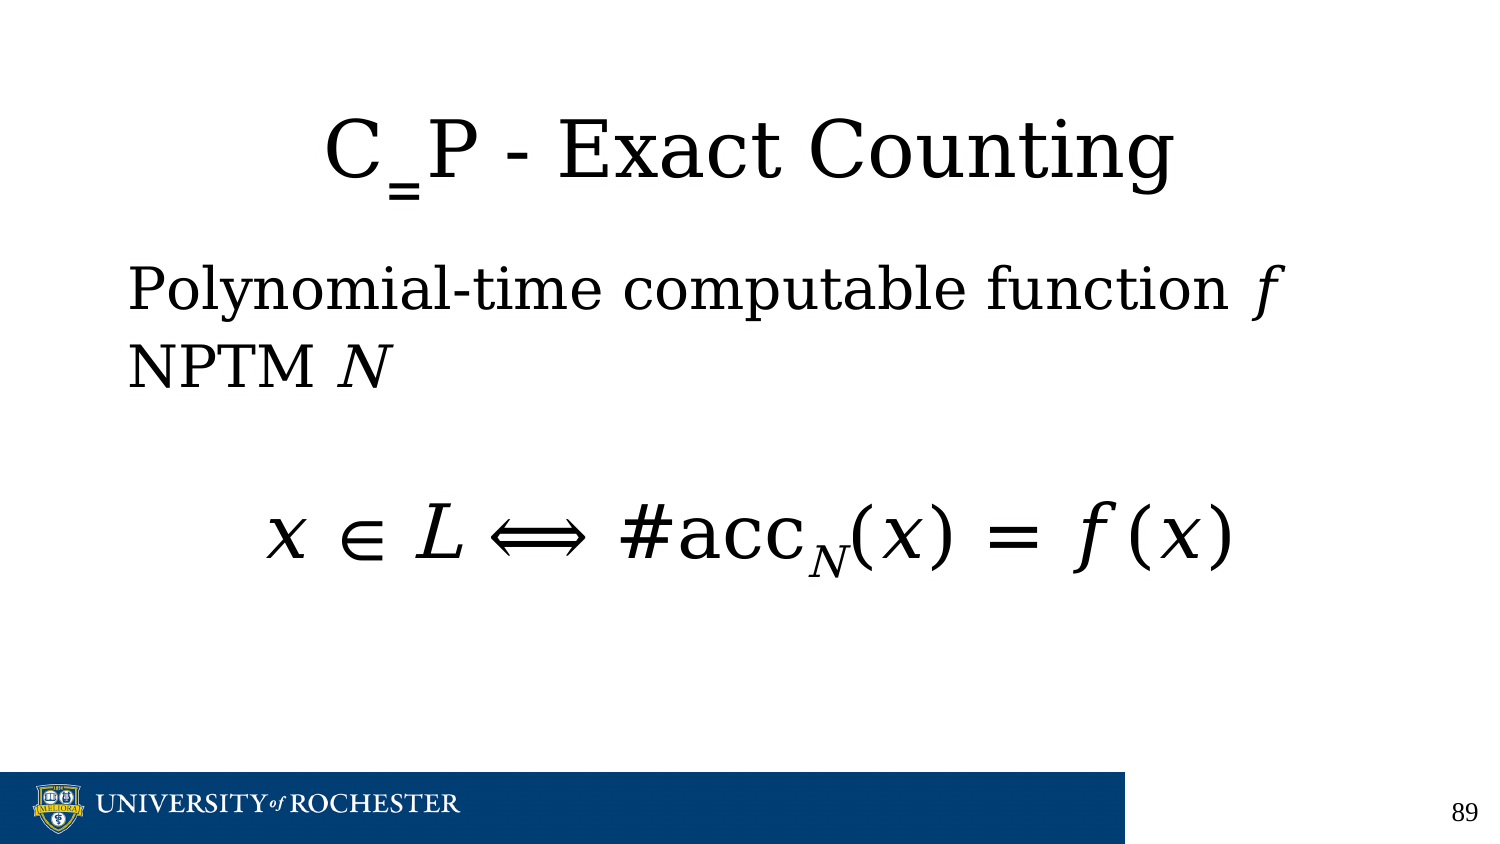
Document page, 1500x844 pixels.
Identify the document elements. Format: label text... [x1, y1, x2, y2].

picture [0, 772, 1125, 844]
title C‗P - Exact Counting [112, 75, 1388, 216]
slide_number ‹#› [1403, 779, 1494, 844]
list Polynomial-time computable function 𝑓 NPTM N 𝑥 ∈ L ⟺ #accN(𝑥) = 𝑓(𝑥) [112, 243, 1388, 751]
